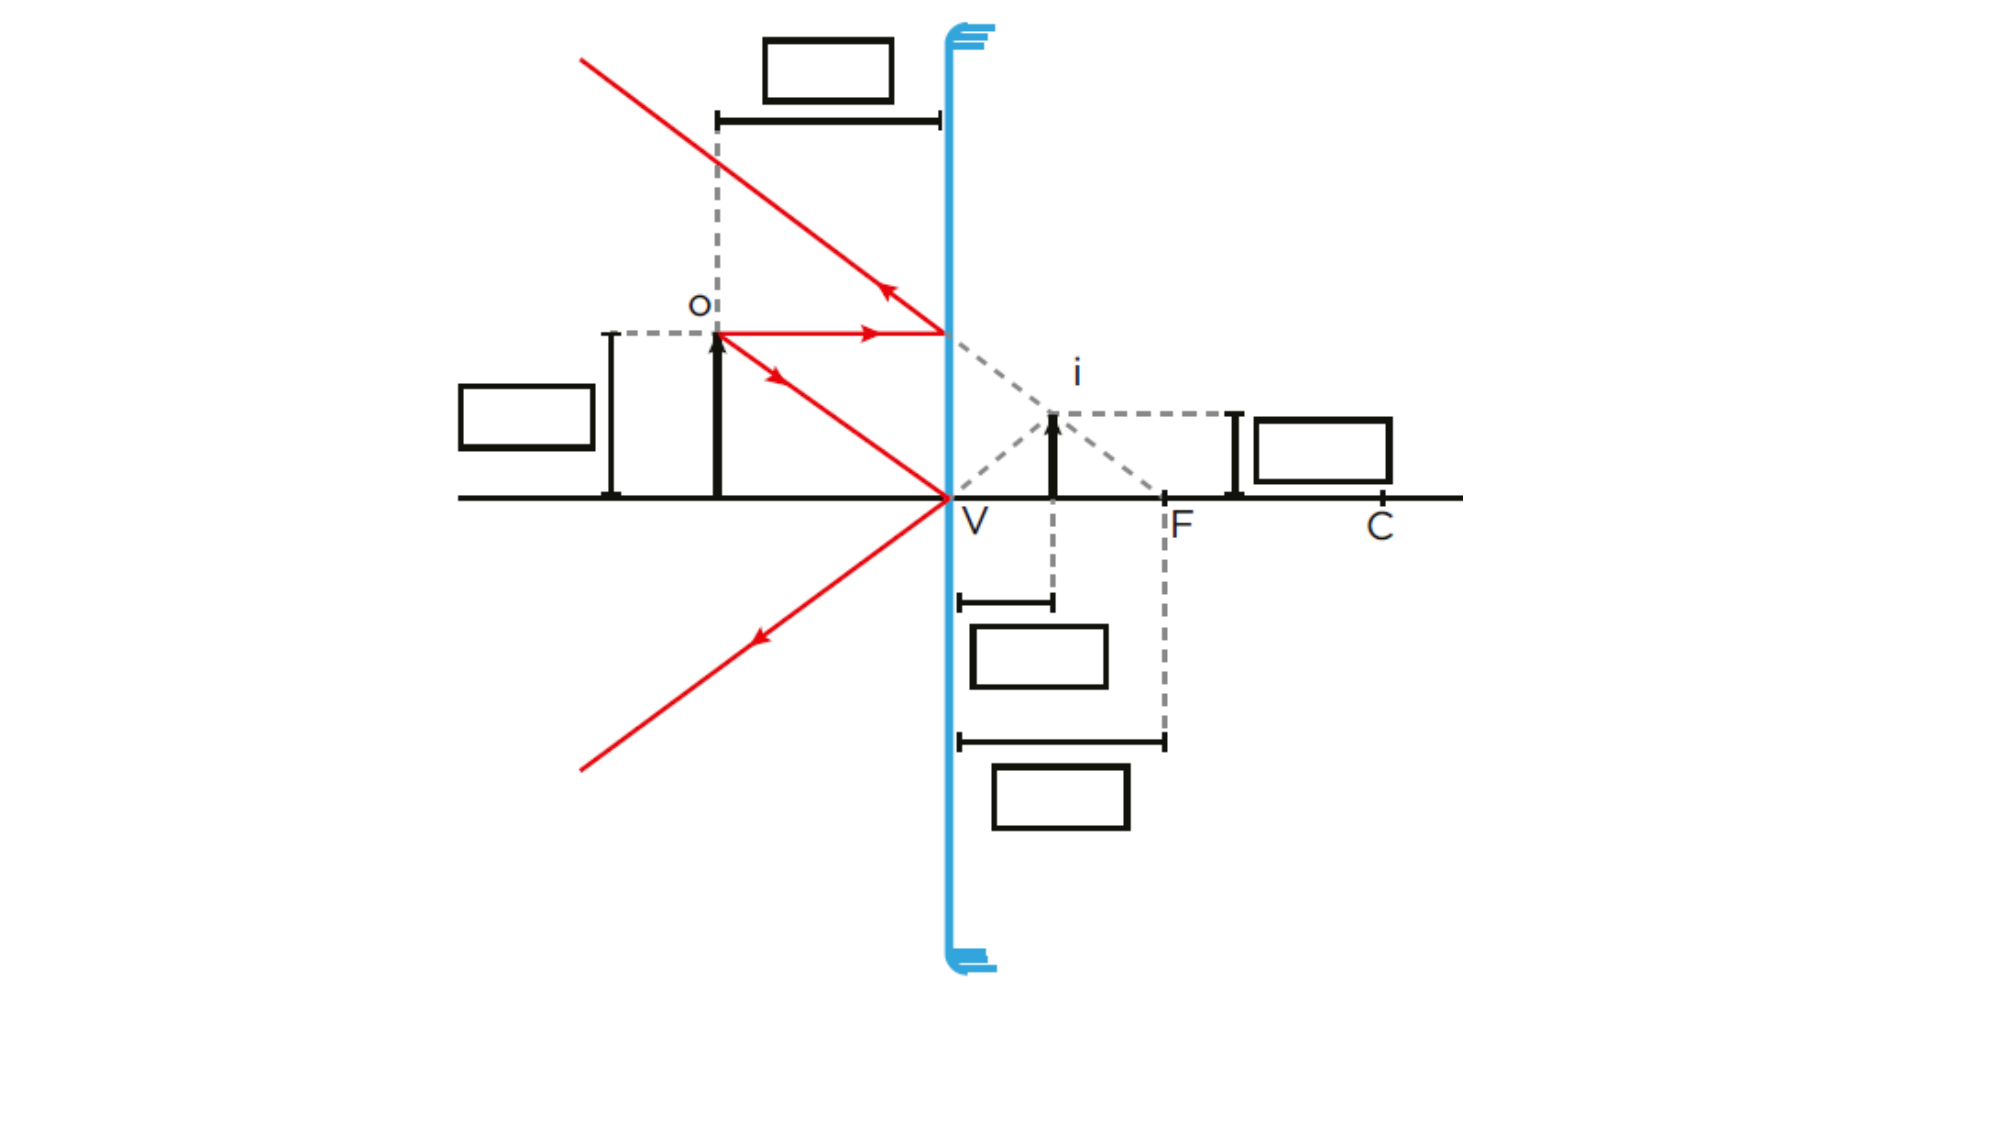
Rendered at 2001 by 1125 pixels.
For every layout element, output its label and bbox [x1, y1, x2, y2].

picture [409, 19, 1463, 980]
